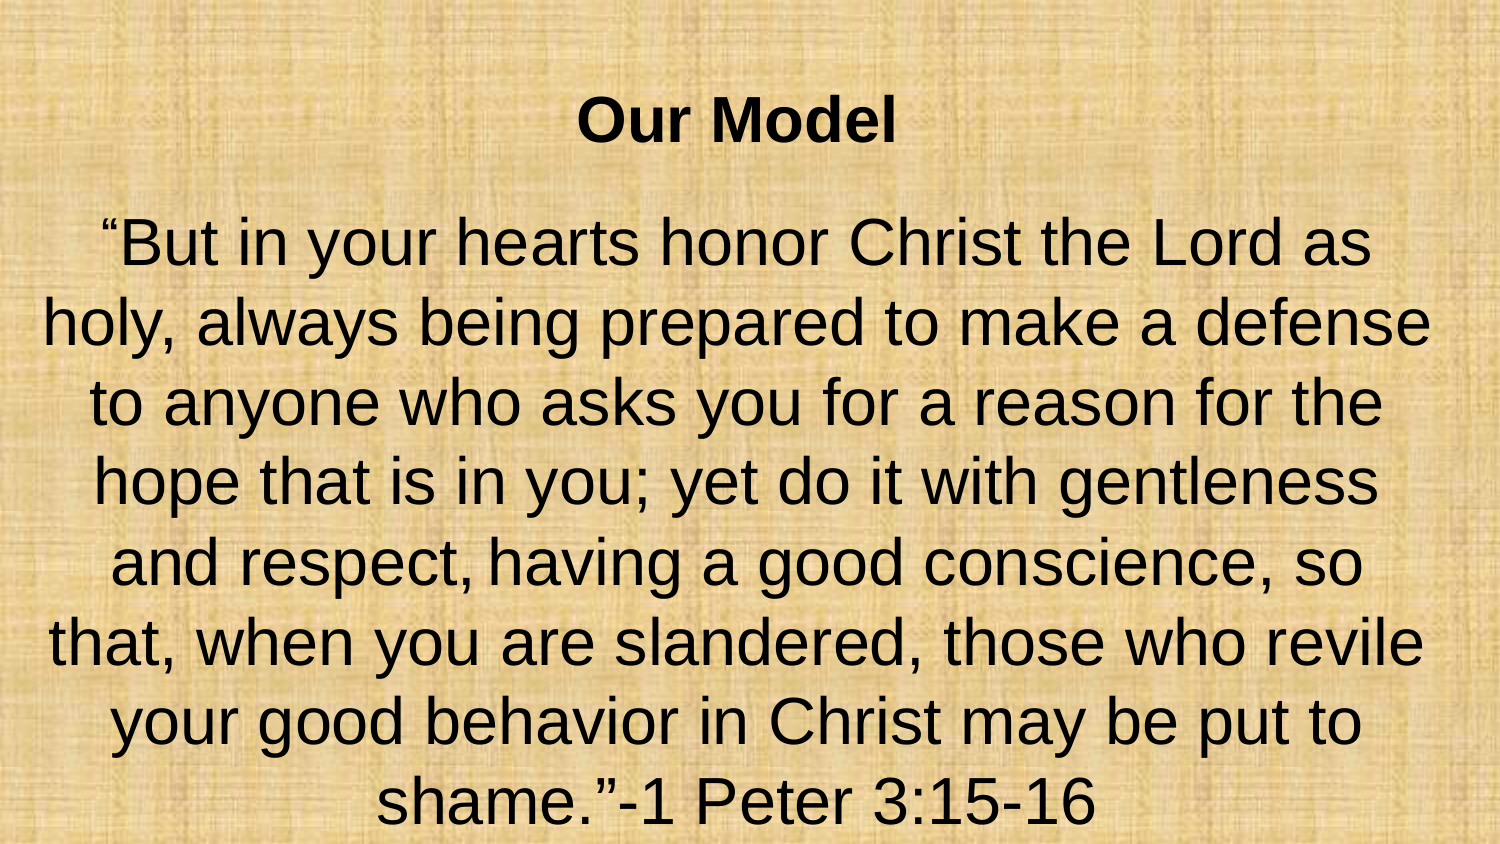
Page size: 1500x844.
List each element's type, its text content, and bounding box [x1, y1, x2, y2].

picture [0, 0, 1500, 844]
text_box Our Model “But in your hearts honor Christ the Lord as holy, always being prepared to make a defense to anyone who asks you for a reason for the hope that is in you; yet do it with gentleness and respect, having a good conscience, so that, when you are slandered, those who revile your good behavior in Christ may be put to shame.”-1 Peter 3:15-16 [26, 56, 1449, 844]
